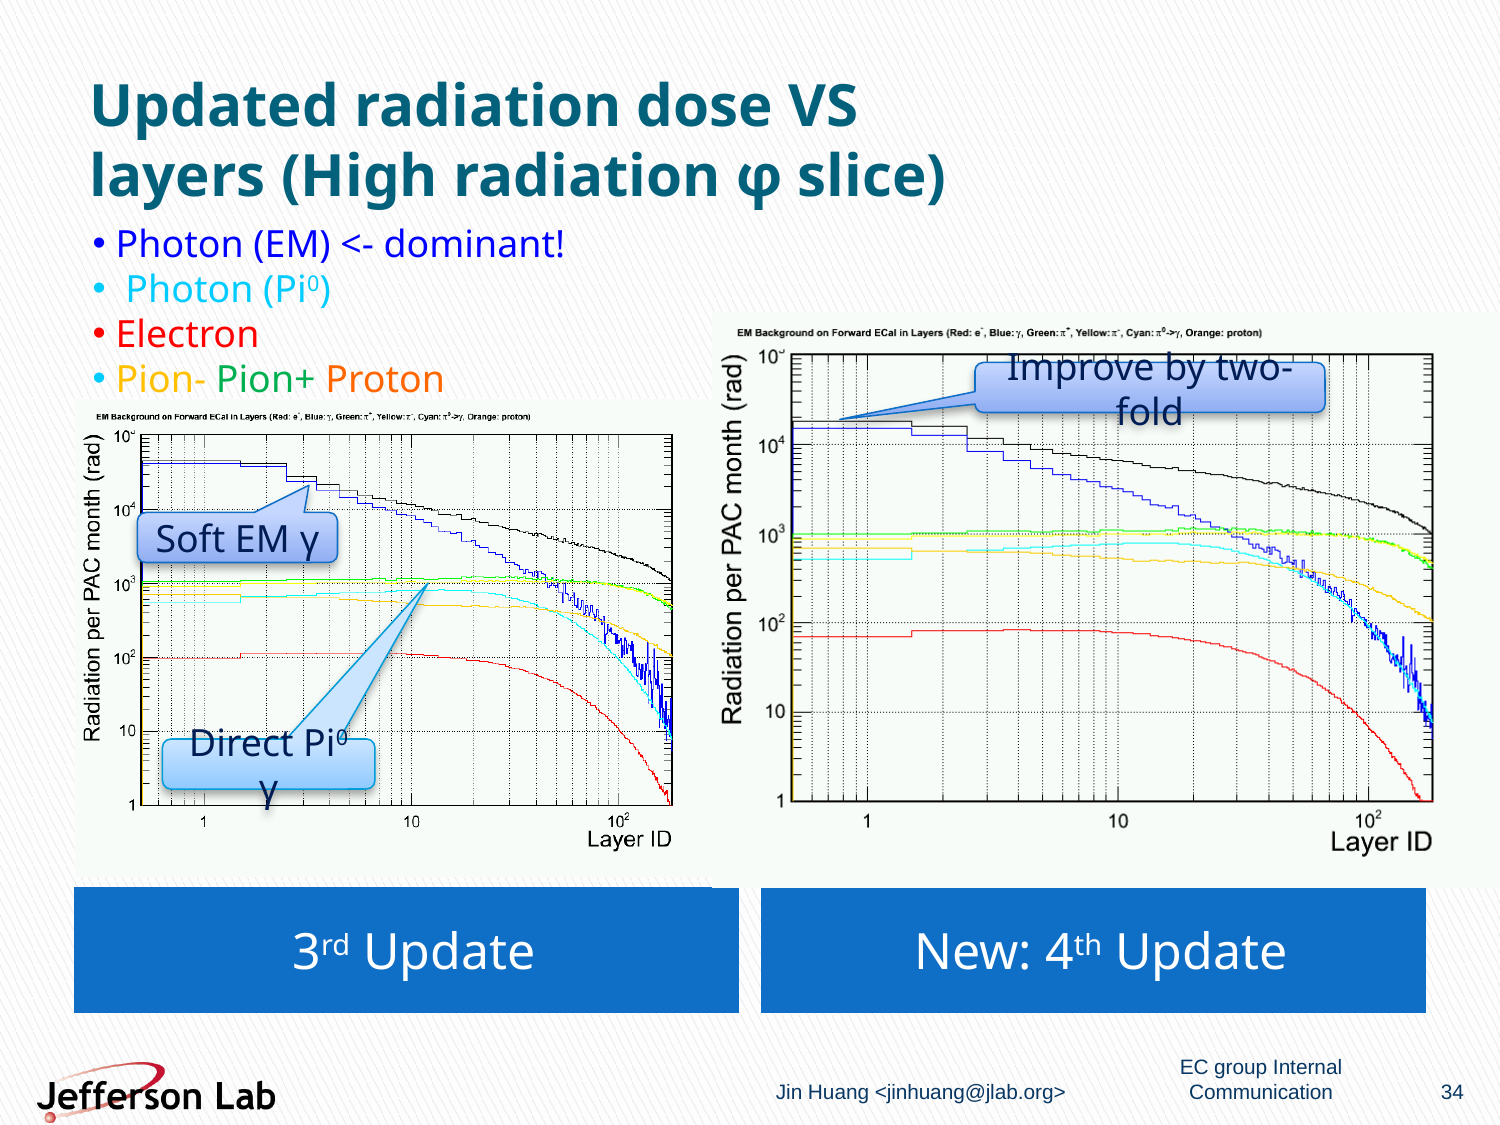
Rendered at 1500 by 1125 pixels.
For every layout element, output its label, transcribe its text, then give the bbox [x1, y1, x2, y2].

list 3rd Update [74, 887, 739, 1013]
slide_number 34 [1418, 1051, 1479, 1112]
list New: 4th Update [761, 899, 1426, 1013]
picture [37, 1062, 275, 1123]
slide_number EC group Internal Communication [1105, 1051, 1418, 1112]
footer Jin Huang <jinhuang@jlab.org> [737, 1051, 1105, 1112]
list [712, 312, 1500, 888]
title Updated radiation dose VS layers (High radiation φ slice) [75, 44, 988, 233]
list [74, 399, 706, 877]
text_box Photon (EM) <- dominant! Photon (Pi0) Electron Pion- Pion+ Proton [77, 212, 581, 399]
